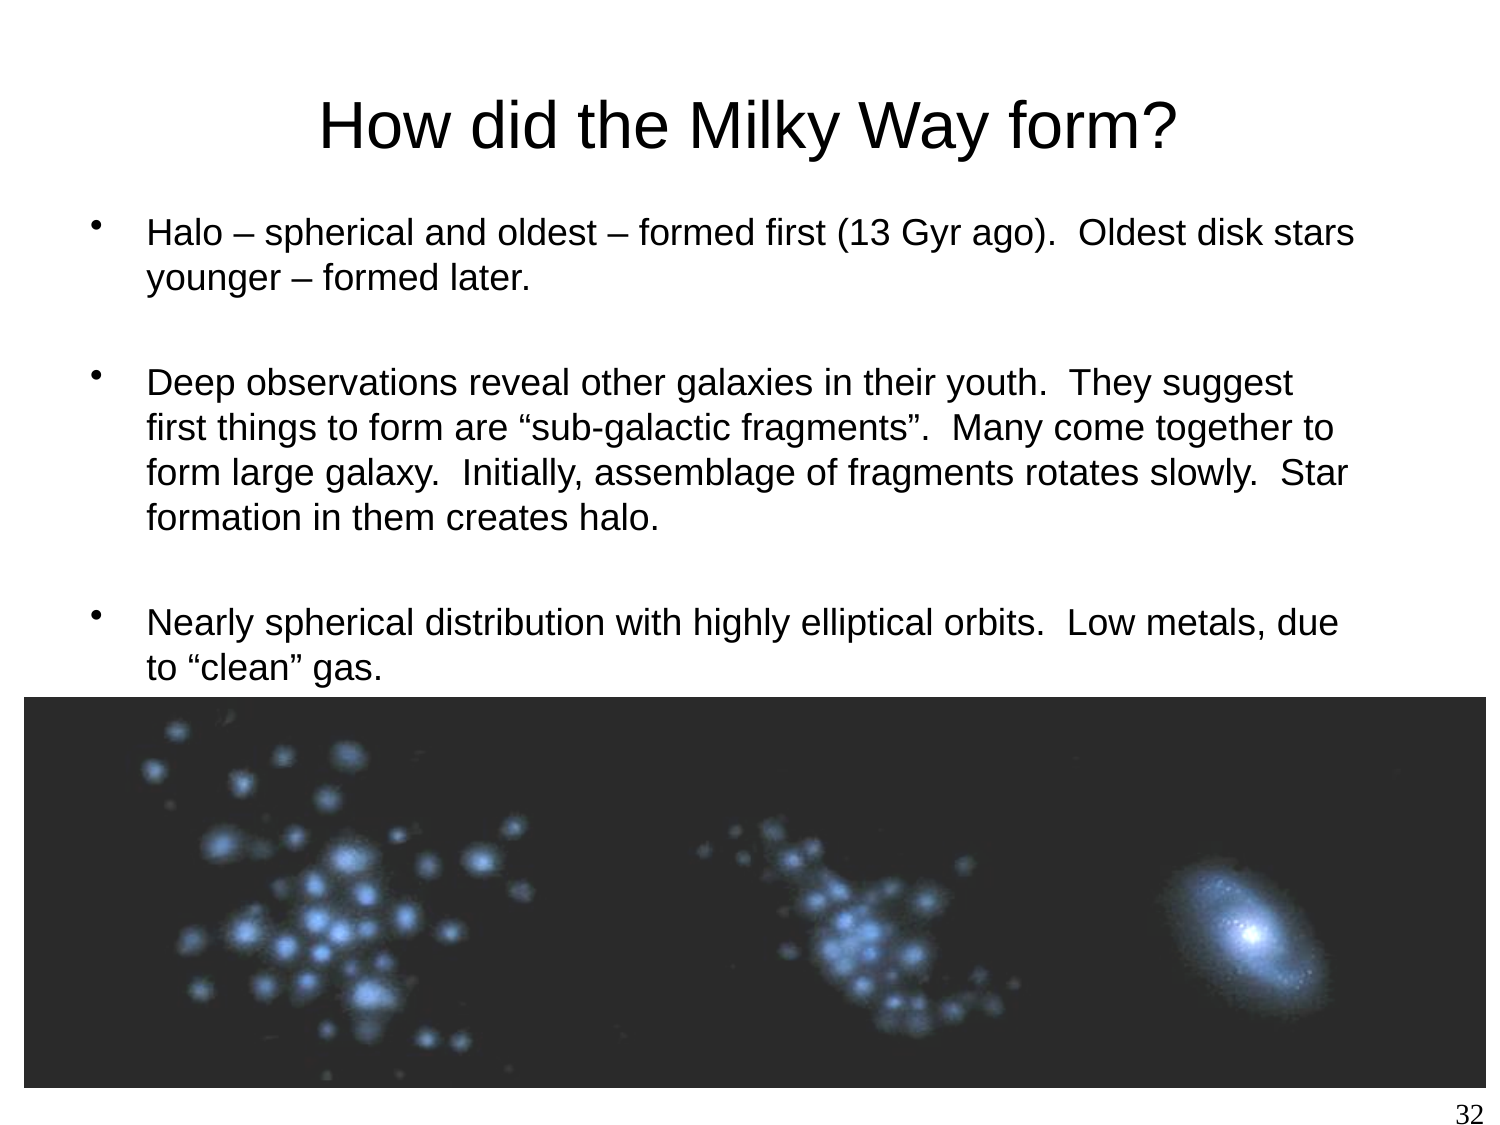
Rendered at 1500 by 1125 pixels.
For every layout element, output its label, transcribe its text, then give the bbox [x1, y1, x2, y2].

text_box How did the Milky Way form? [304, 74, 1195, 170]
list Halo – spherical and oldest – formed first (13 Gyr ago). Oldest disk stars younger – formed later. Deep observations reveal other galaxies in their youth. They suggest first things to form are “sub-galactic fragments”. Many come together to form large galaxy. Initially, assemblage of fragments rotates slowly. Star formation in them creates halo. Nearly spherical distribution with highly elliptical orbits. Low metals, due to “clean” gas. [74, 199, 1376, 688]
picture [24, 697, 1486, 1088]
slide_number 32 [1187, 1087, 1500, 1125]
